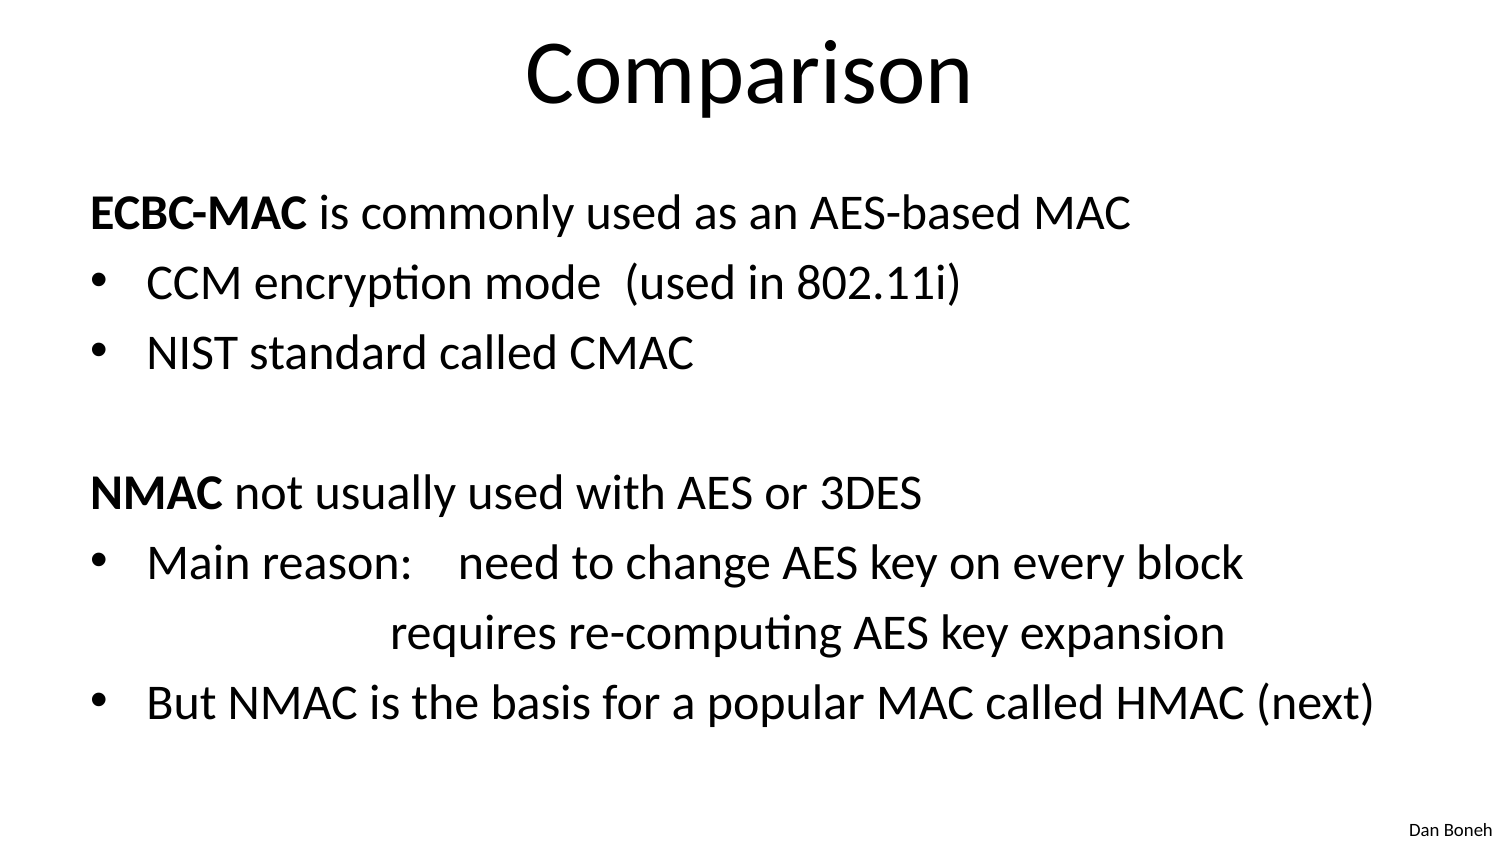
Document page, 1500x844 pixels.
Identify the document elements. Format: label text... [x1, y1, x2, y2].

title Comparison [75, 0, 1425, 138]
list ECBC-MAC is commonly used as an AES-based MAC CCM encryption mode (used in 802.11i) NIST standard called CMAC NMAC not usually used with AES or 3DES Main reason: need to change AES key on every block requires re-computing AES key expansion But NMAC is the basis for a popular MAC called HMAC (next) [75, 171, 1425, 844]
